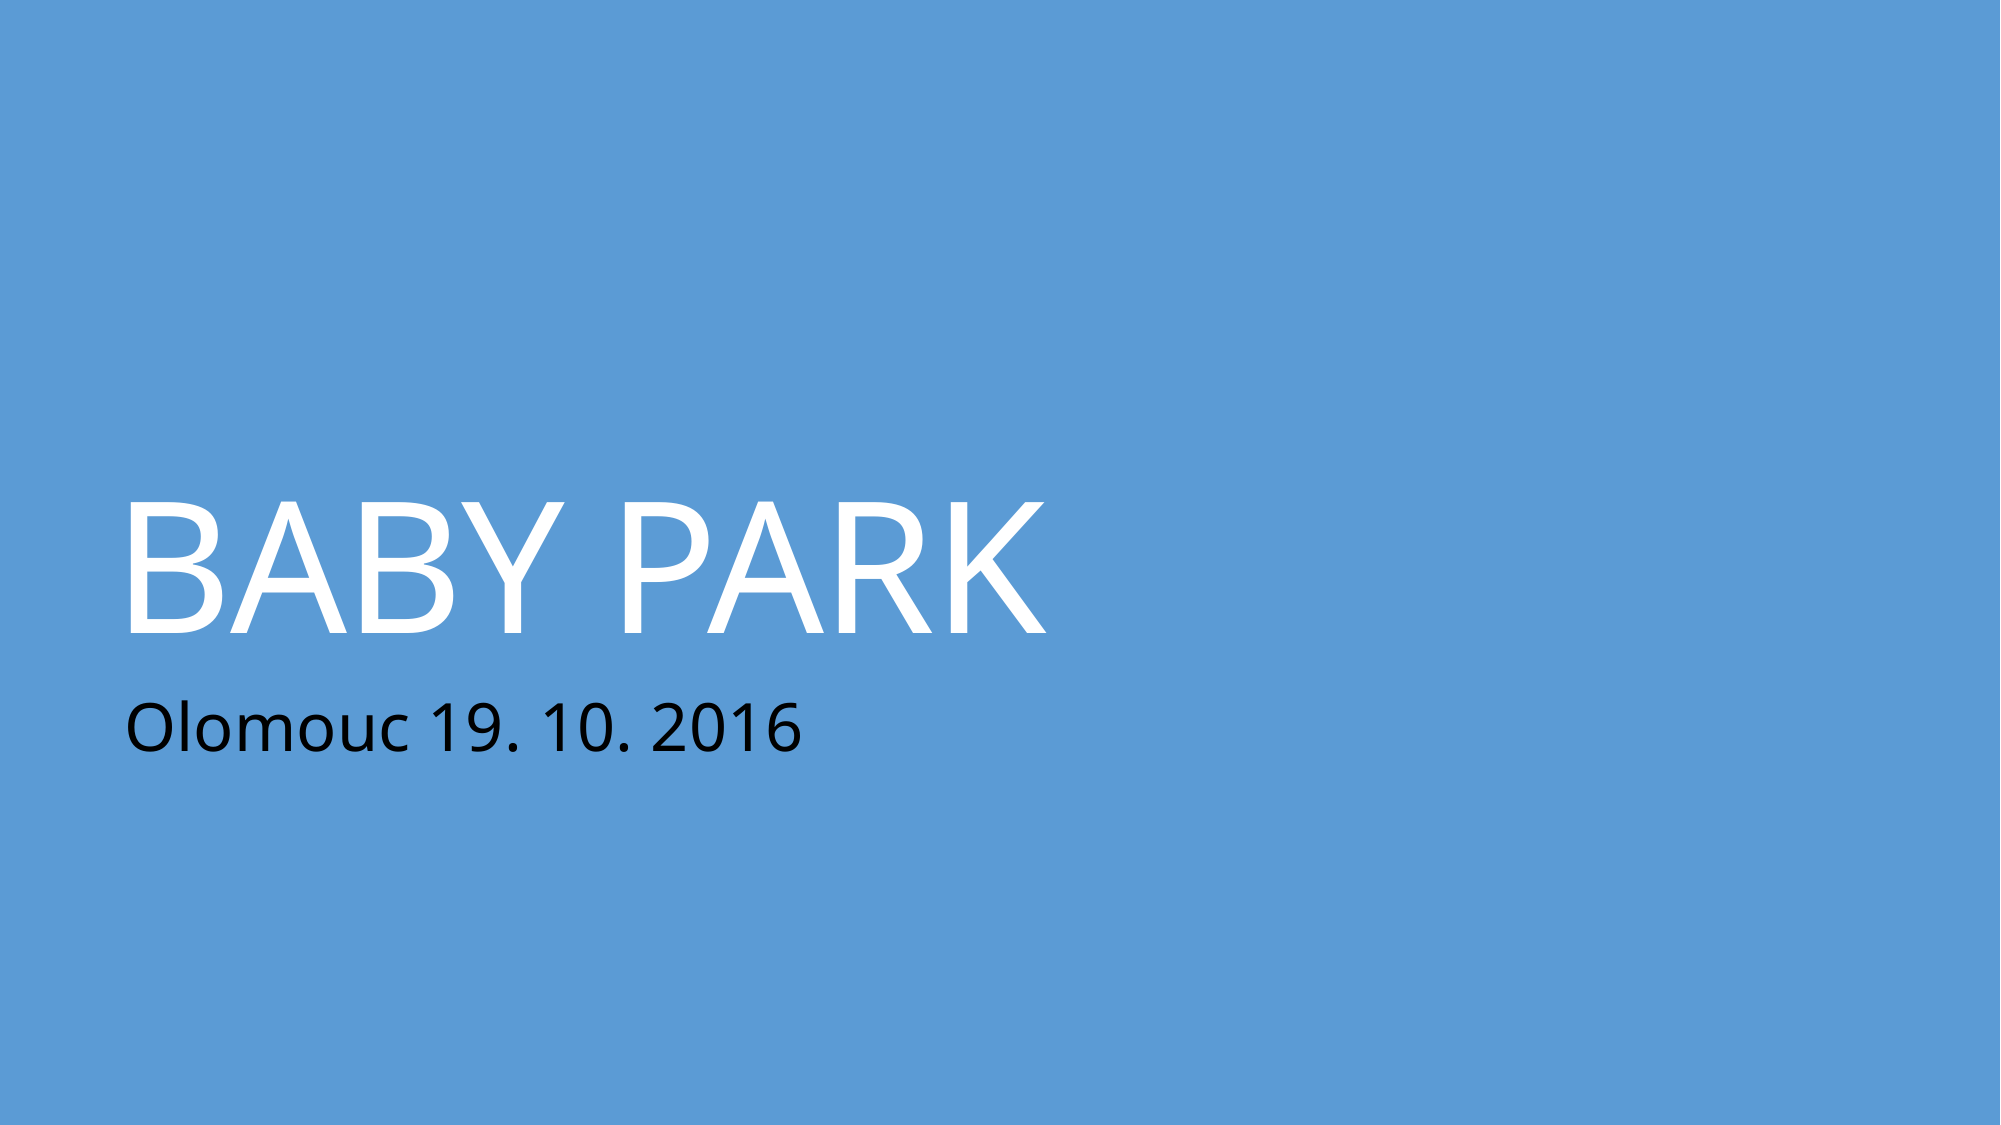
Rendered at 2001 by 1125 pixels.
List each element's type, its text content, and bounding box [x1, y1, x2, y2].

title BABY PARK [98, 126, 1868, 677]
subtitle Olomouc 19. 10. 2016 [109, 690, 1624, 961]
